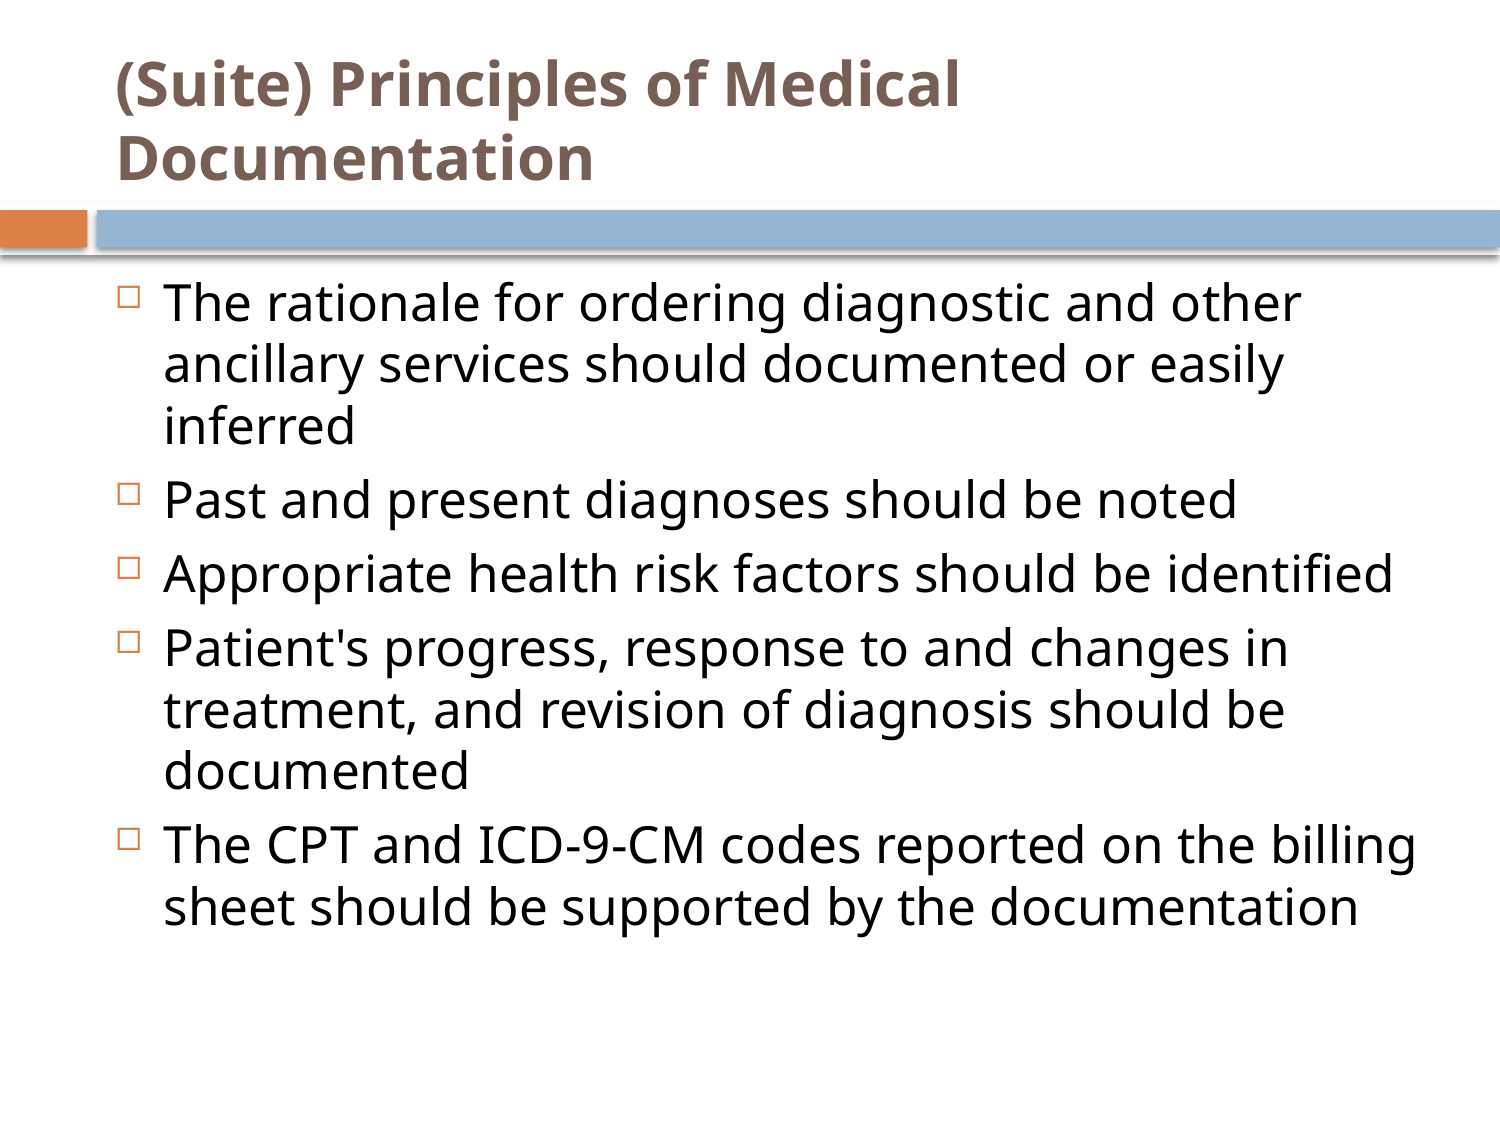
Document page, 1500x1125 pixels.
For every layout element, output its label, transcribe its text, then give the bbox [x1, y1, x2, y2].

list The rationale for ordering diagnostic and other ancillary services should documented or easily inferred Past and present diagnoses should be noted Appropriate health risk factors should be identified Patient's progress, response to and changes in treatment, and revision of diagnosis should be documented The CPT and ICD-9-CM codes reported on the billing sheet should be supported by the documentation [100, 262, 1438, 1000]
title (Suite) Principles of Medical Documentation [100, 37, 1438, 200]
